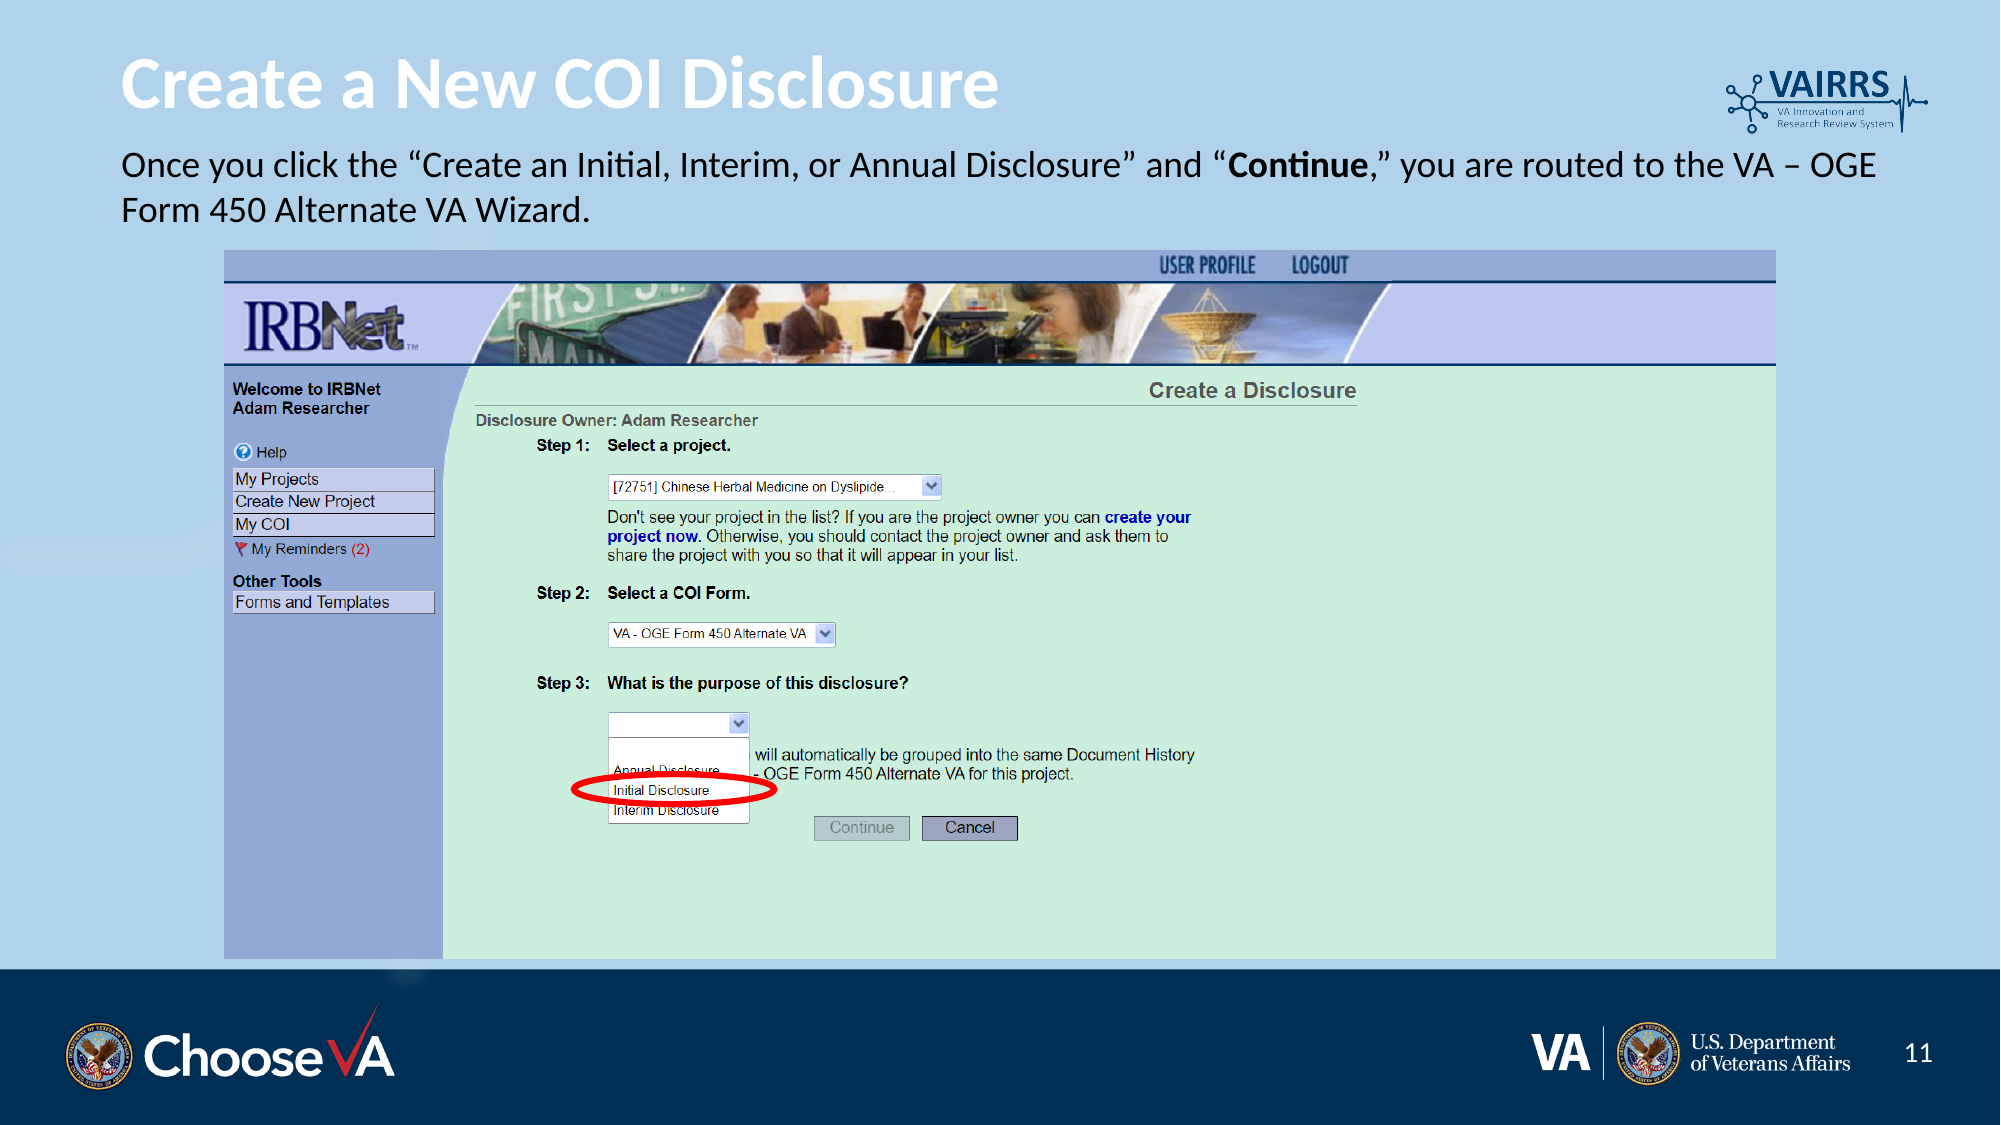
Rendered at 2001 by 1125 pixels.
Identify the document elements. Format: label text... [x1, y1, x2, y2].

picture [64, 1001, 395, 1091]
text_box Once you click the “Create an Initial, Interim, or Annual Disclosure” and “Continue,” you are routed to the VA – OGE Form 450 Alternate VA Wizard. [106, 132, 1934, 238]
picture [1531, 981, 1850, 1110]
text_box Create a New COI Disclosure [106, 26, 1682, 131]
picture [1700, 0, 1954, 203]
picture [224, 250, 1776, 959]
